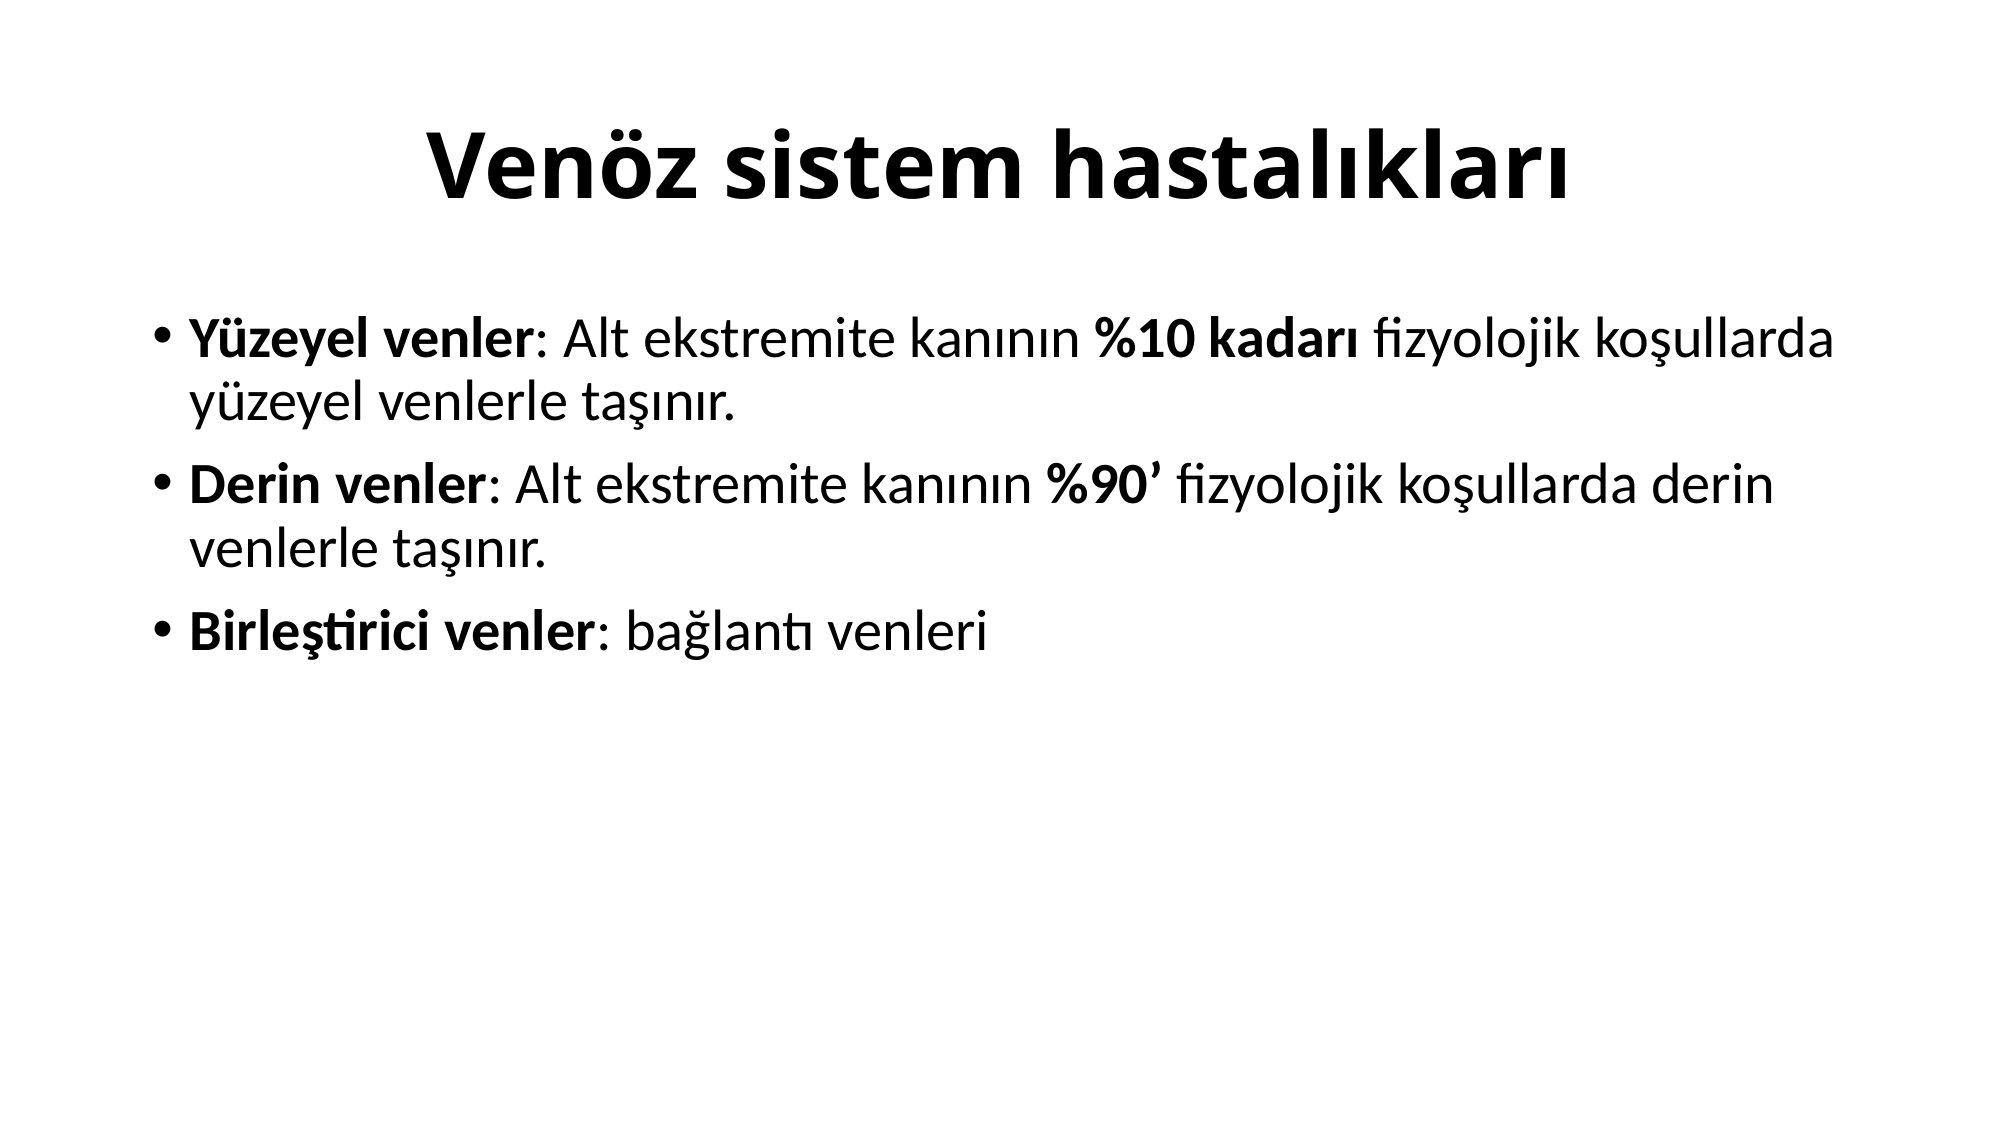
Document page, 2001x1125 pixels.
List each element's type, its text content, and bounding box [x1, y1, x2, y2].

title Venöz sistem hastalıkları [137, 59, 1863, 278]
list Yüzeyel venler: Alt ekstremite kanının %10 kadarı fizyolojik koşullarda yüzeyel venlerle taşınır. Derin venler: Alt ekstremite kanının %90’ fizyolojik koşullarda derin venlerle taşınır. Birleştirici venler: bağlantı venleri [137, 299, 1863, 1014]
